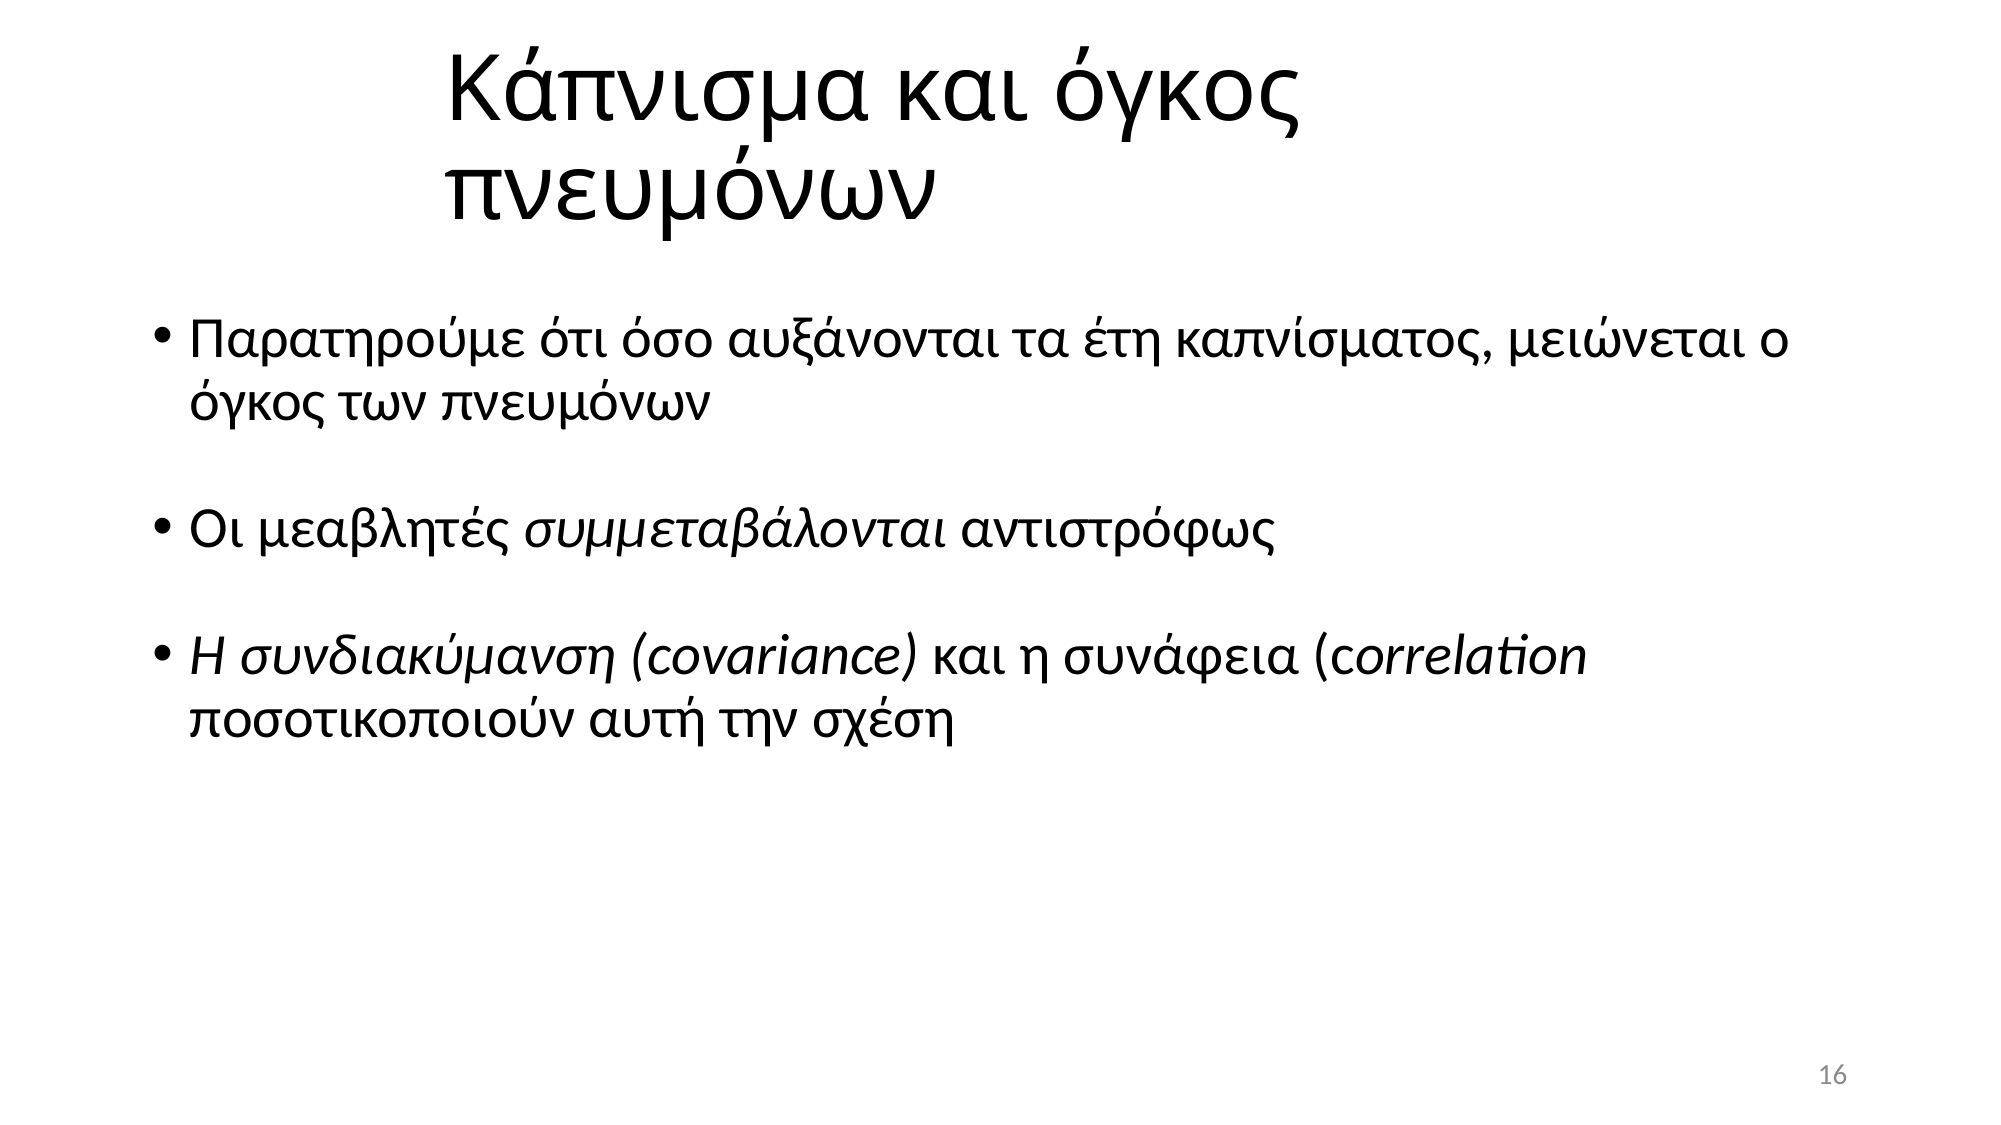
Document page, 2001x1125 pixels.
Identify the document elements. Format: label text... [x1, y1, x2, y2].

slide_number 16 [1412, 1042, 1863, 1103]
list Παρατηρούμε ότι όσο αυξάνονται τα έτη καπνίσματος, μειώνεται ο όγκος των πνευμόνων Οι μεαβλητές συμμεταβάλονται αντιστρόφως Η συνδιακύμανση (covariance) και η συνάφεια (correlation ποσοτικοποιούν αυτή την σχέση [137, 299, 1863, 1014]
title Κάπνισμα και όγκος πνευμόνων [429, 46, 1705, 235]
